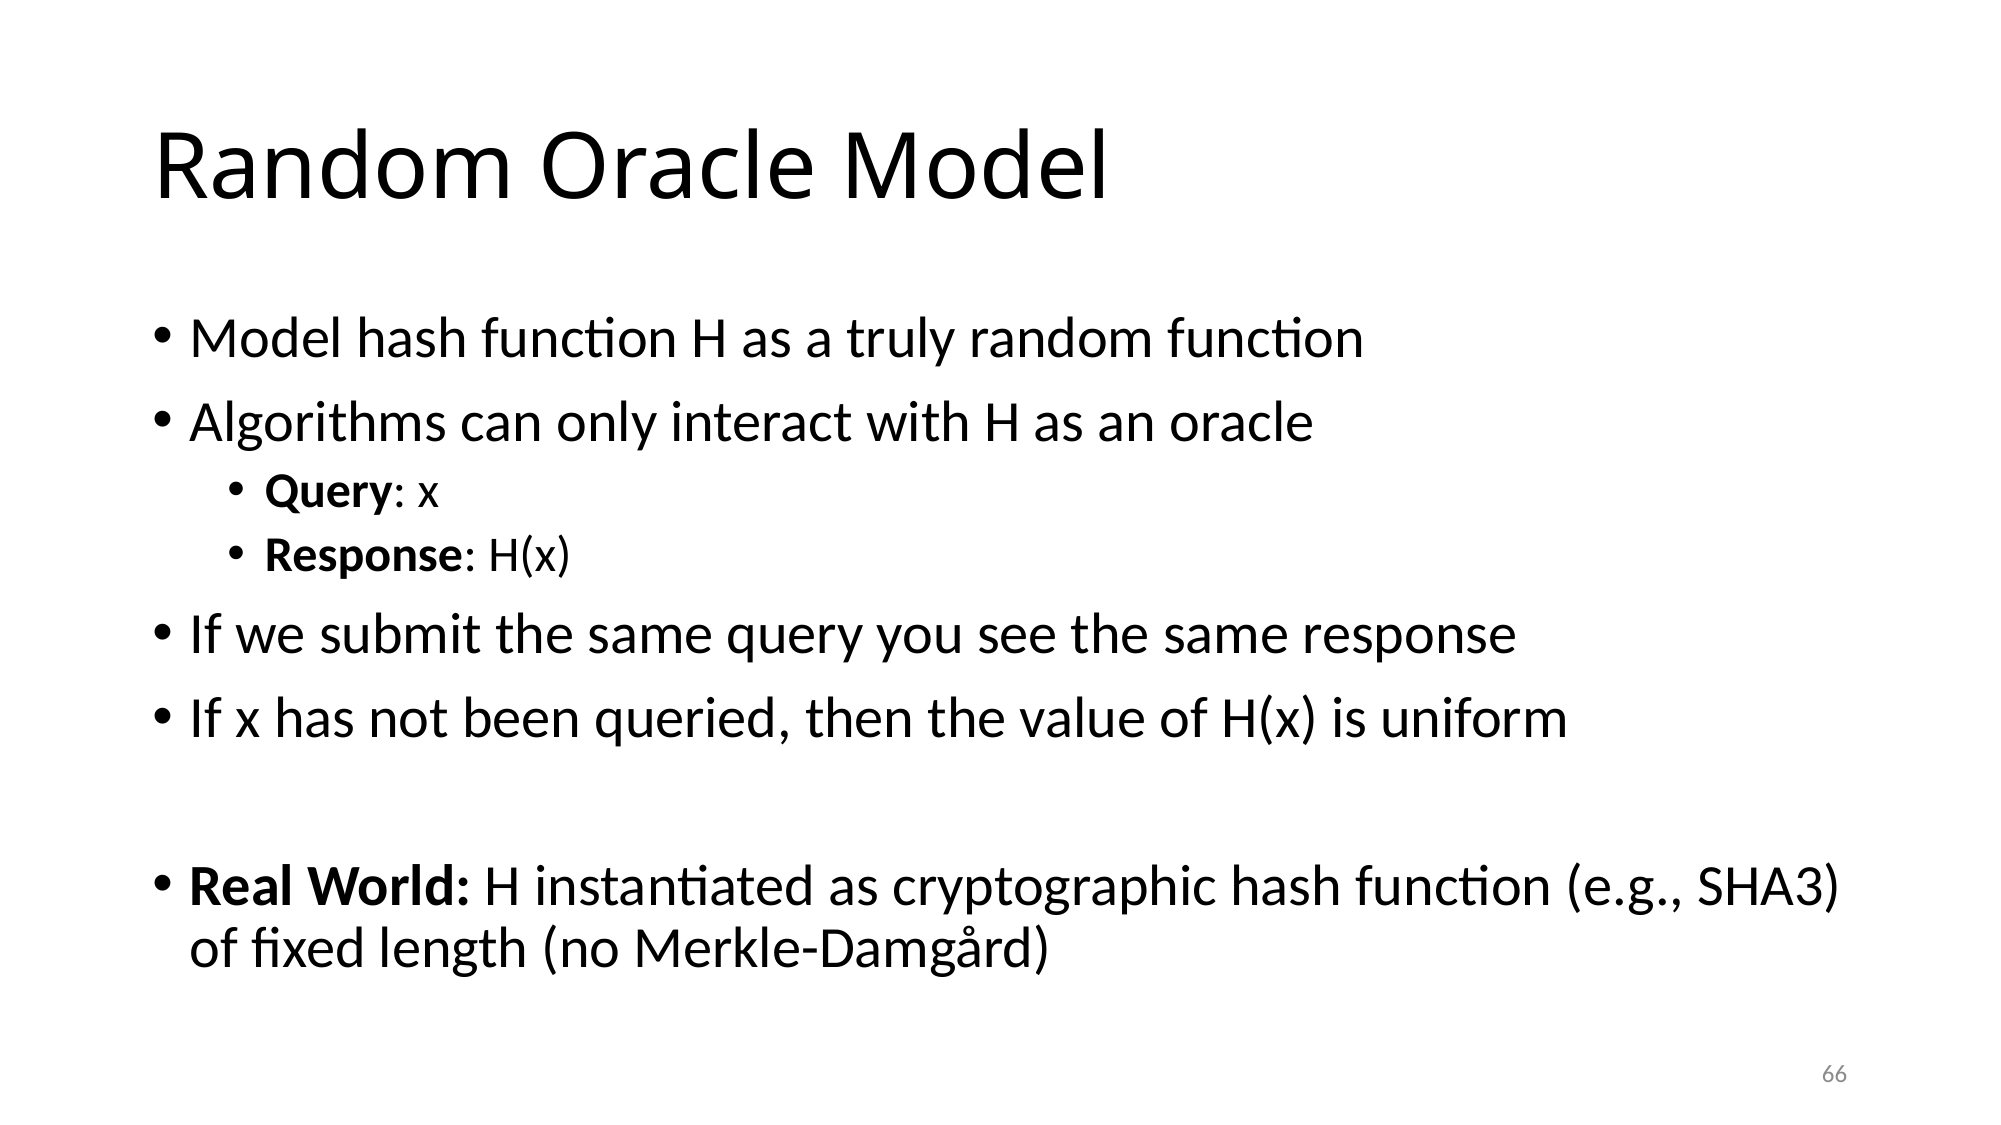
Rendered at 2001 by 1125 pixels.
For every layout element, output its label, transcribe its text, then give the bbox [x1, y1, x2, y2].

slide_number 66 [1412, 1042, 1863, 1103]
title Random Oracle Model [137, 59, 1863, 278]
list Model hash function H as a truly random function Algorithms can only interact with H as an oracle Query: x Response: H(x) If we submit the same query you see the same response If x has not been queried, then the value of H(x) is uniform Real World: H instantiated as cryptographic hash function (e.g., SHA3) of fixed length (no Merkle-Damgård) [137, 299, 1863, 1014]
